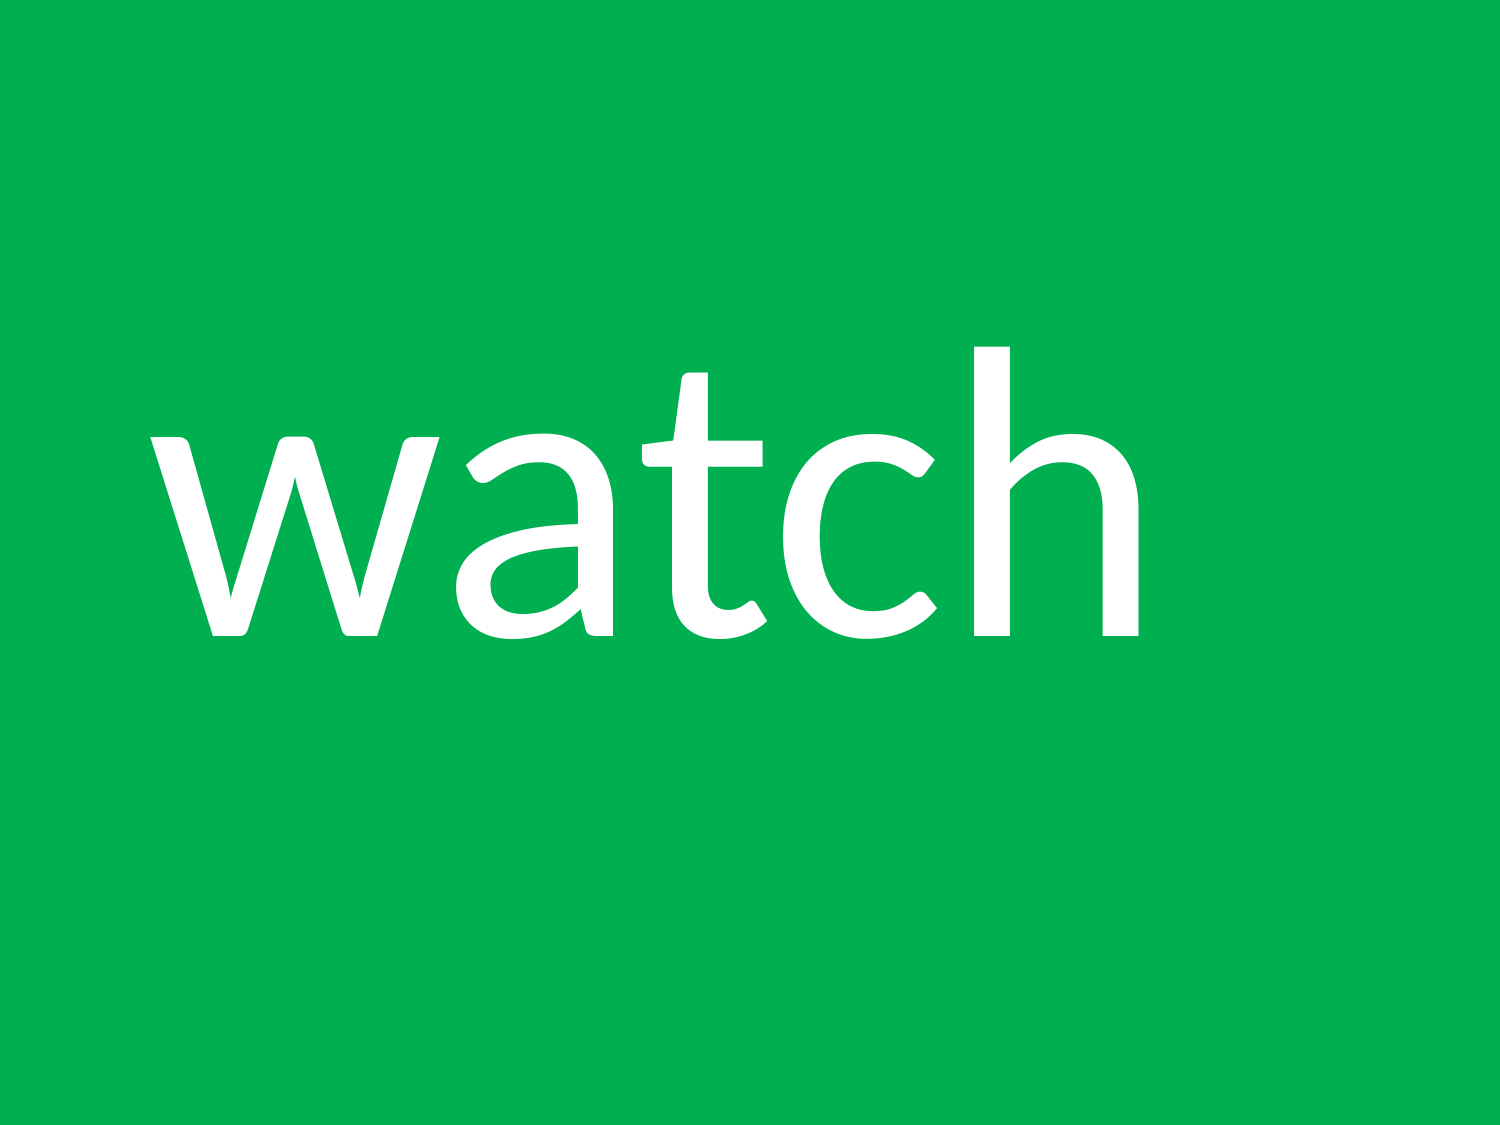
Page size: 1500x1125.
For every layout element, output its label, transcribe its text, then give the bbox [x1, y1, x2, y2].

title watch [112, 349, 1388, 591]
